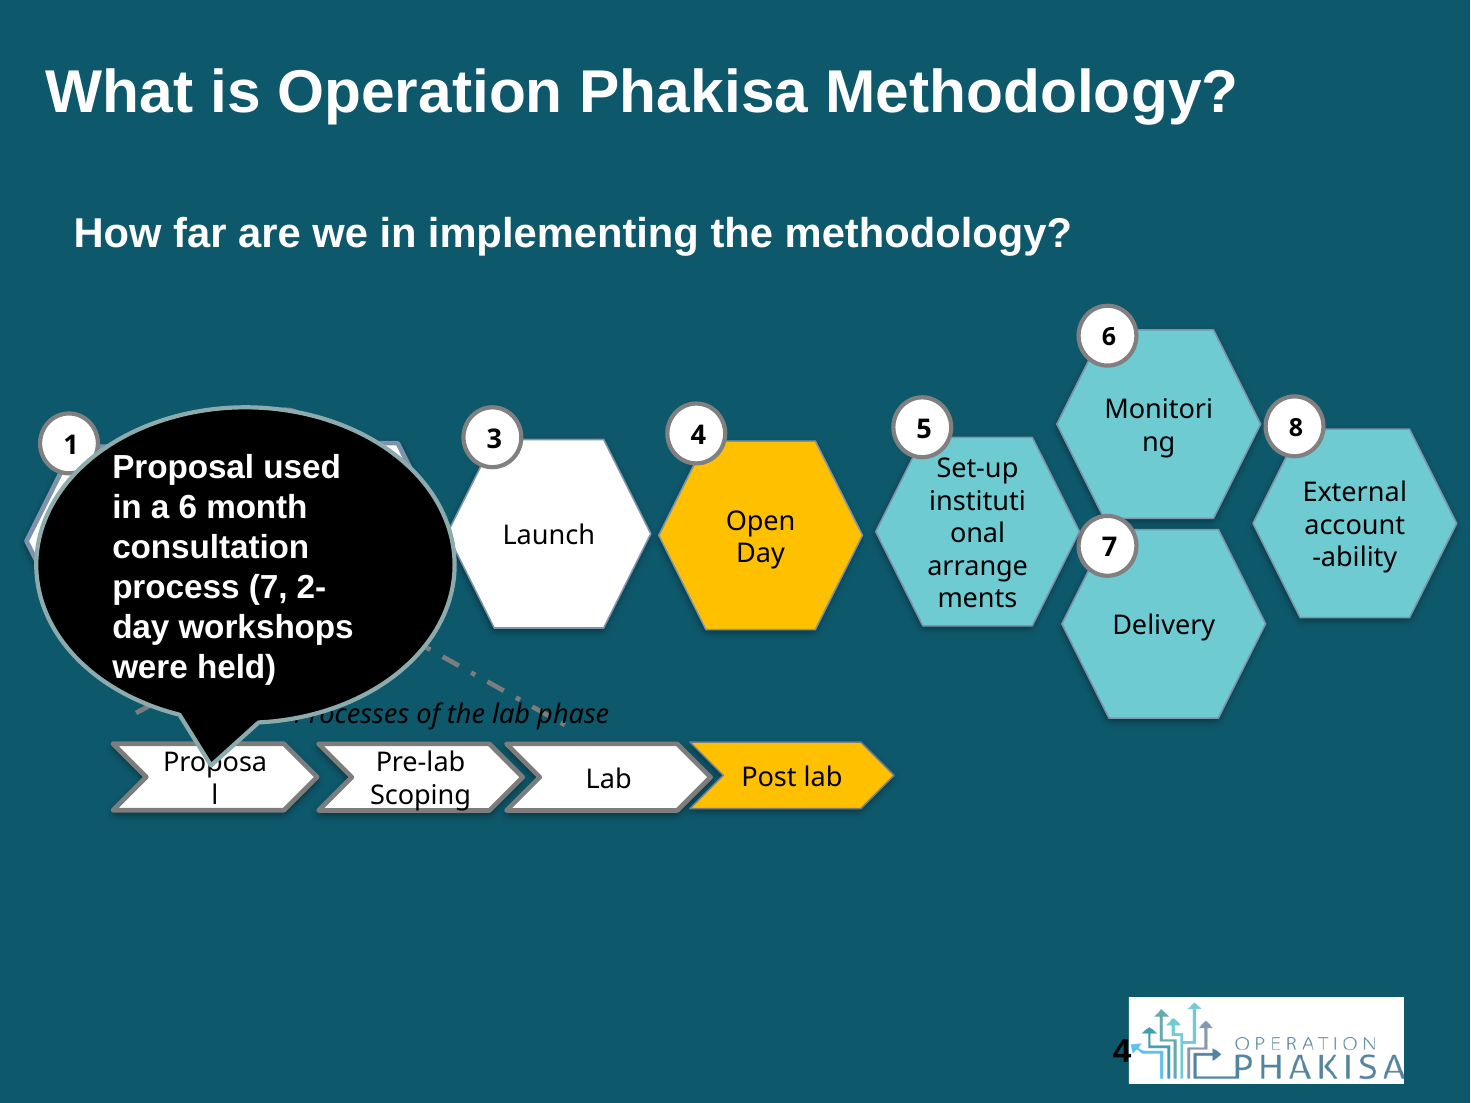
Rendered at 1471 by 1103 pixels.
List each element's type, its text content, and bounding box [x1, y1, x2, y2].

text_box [26, 305, 1457, 811]
list How far are we in implementing the methodology? [73, 205, 1397, 304]
title What is Operation Phakisa Methodology? [45, 51, 1427, 133]
slide_number 3 [1098, 1021, 1442, 1081]
picture [1128, 997, 1404, 1021]
